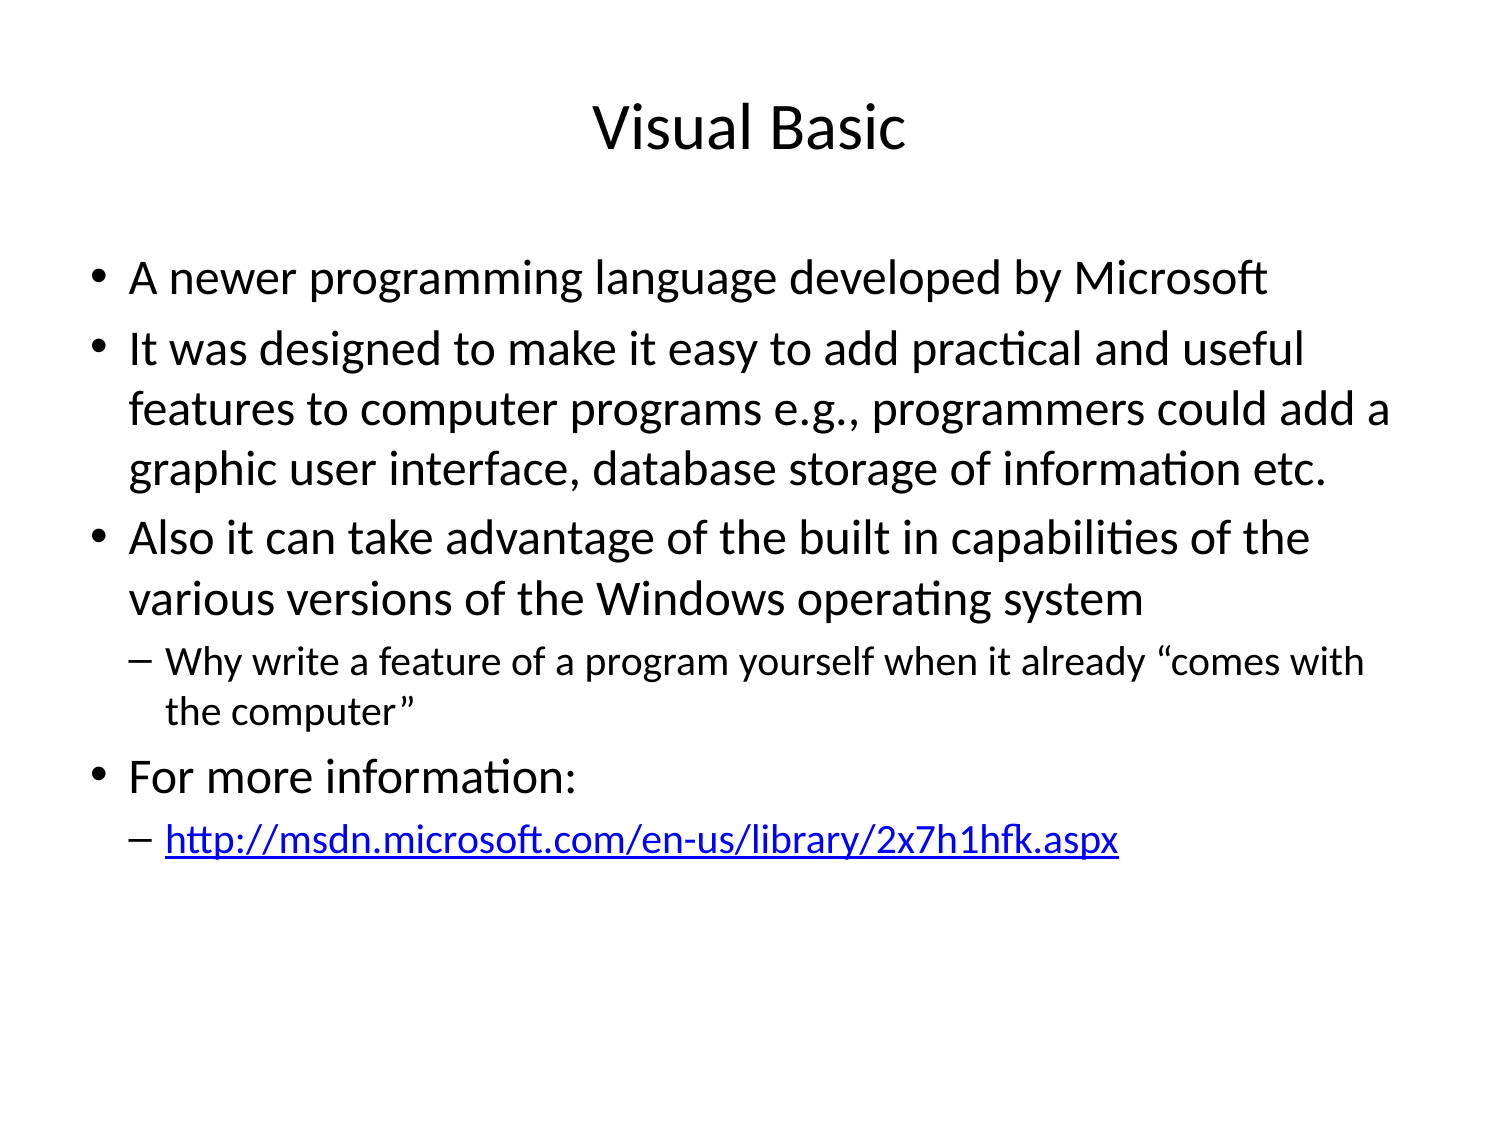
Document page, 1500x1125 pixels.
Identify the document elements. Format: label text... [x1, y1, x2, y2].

list A newer programming language developed by Microsoft It was designed to make it easy to add practical and useful features to computer programs e.g., programmers could add a graphic user interface, database storage of information etc. Also it can take advantage of the built in capabilities of the various versions of the Windows operating system Why write a feature of a program yourself when it already “comes with the computer” For more information: http://msdn.microsoft.com/en-us/library/2x7h1hfk.aspx [75, 237, 1425, 1063]
title Visual Basic [75, 45, 1425, 200]
